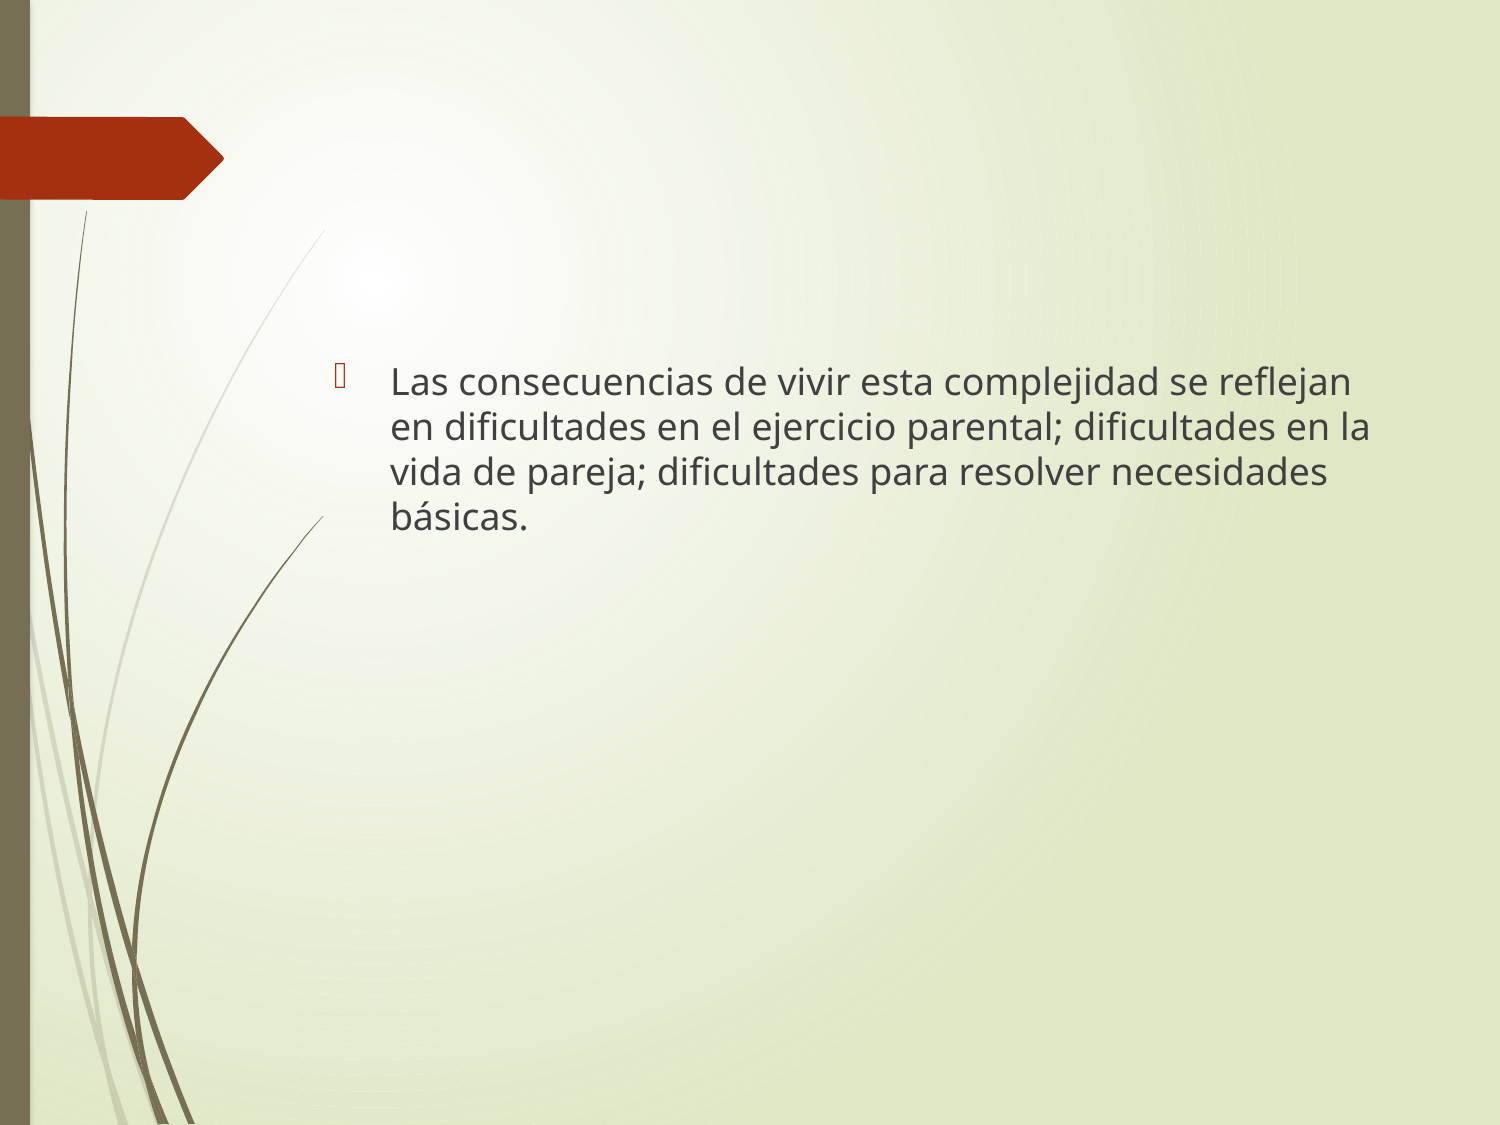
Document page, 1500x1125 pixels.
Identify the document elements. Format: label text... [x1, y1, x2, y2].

list Las consecuencias de vivir esta complejidad se reflejan en dificultades en el ejercicio parental; dificultades en la vida de pareja; dificultades para resolver necesidades básicas. [318, 350, 1400, 970]
